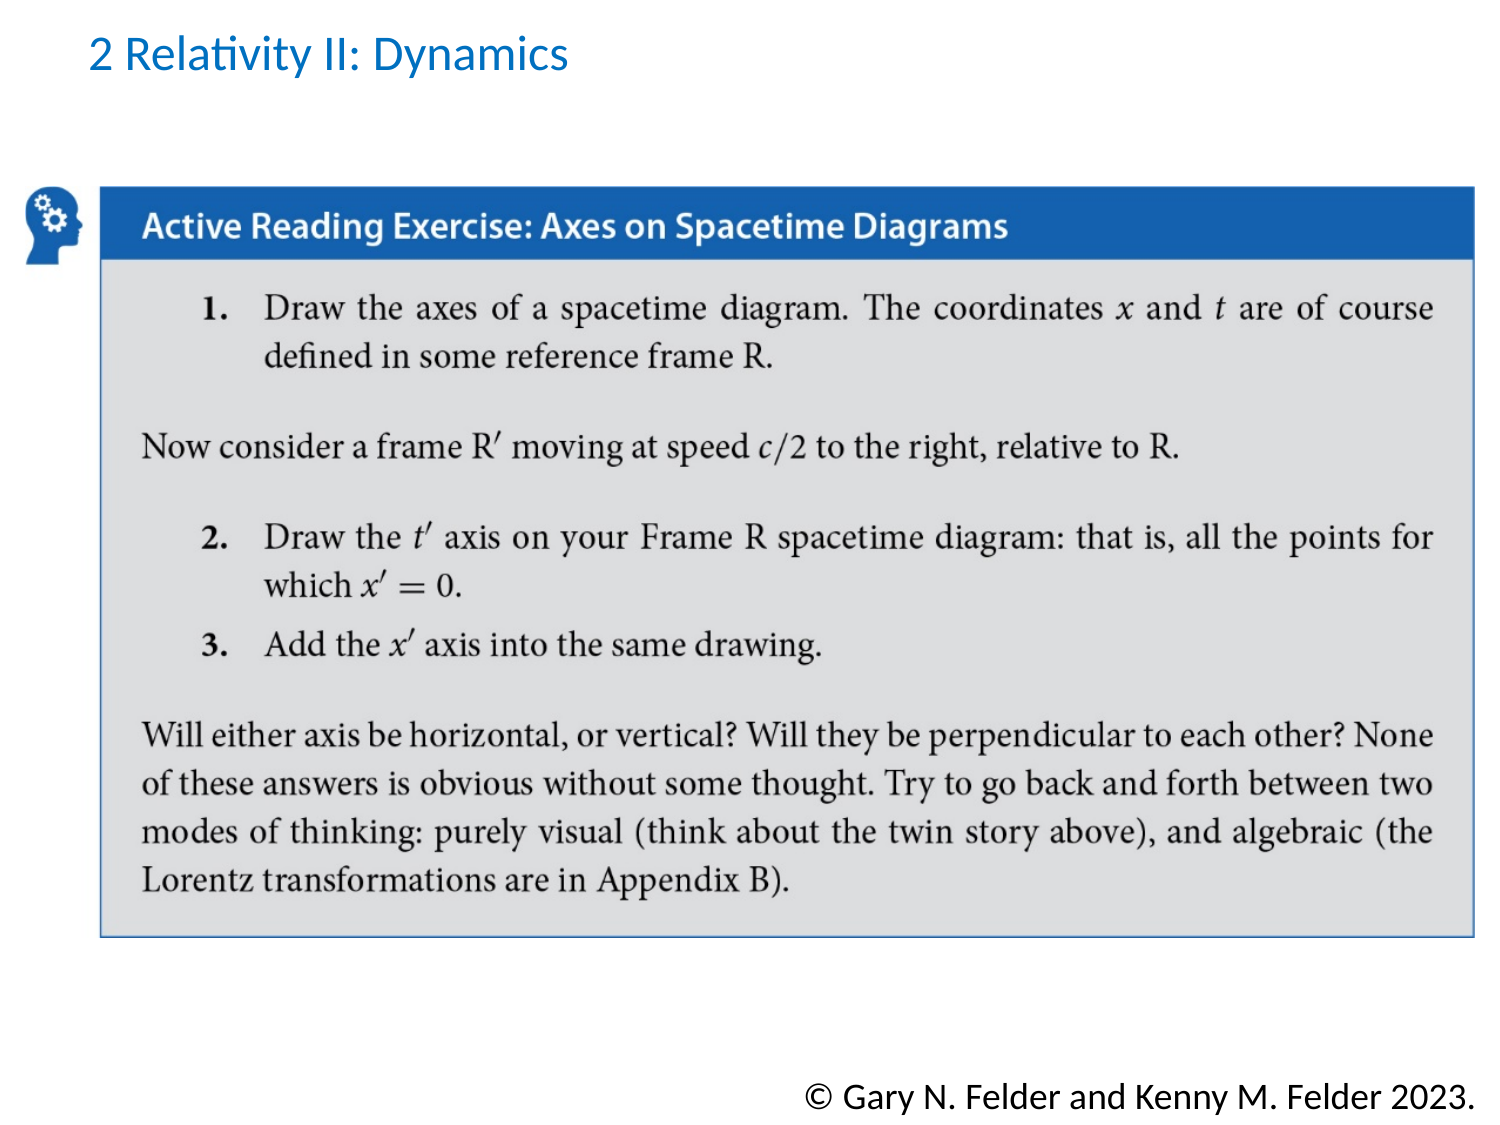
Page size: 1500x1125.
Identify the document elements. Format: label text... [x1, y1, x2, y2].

text_box © Gary N. Felder and Kenny M. Felder 2023. [786, 1064, 1500, 1124]
picture [25, 186, 1475, 938]
text_box 2 Relativity II: Dynamics [73, 13, 1085, 89]
